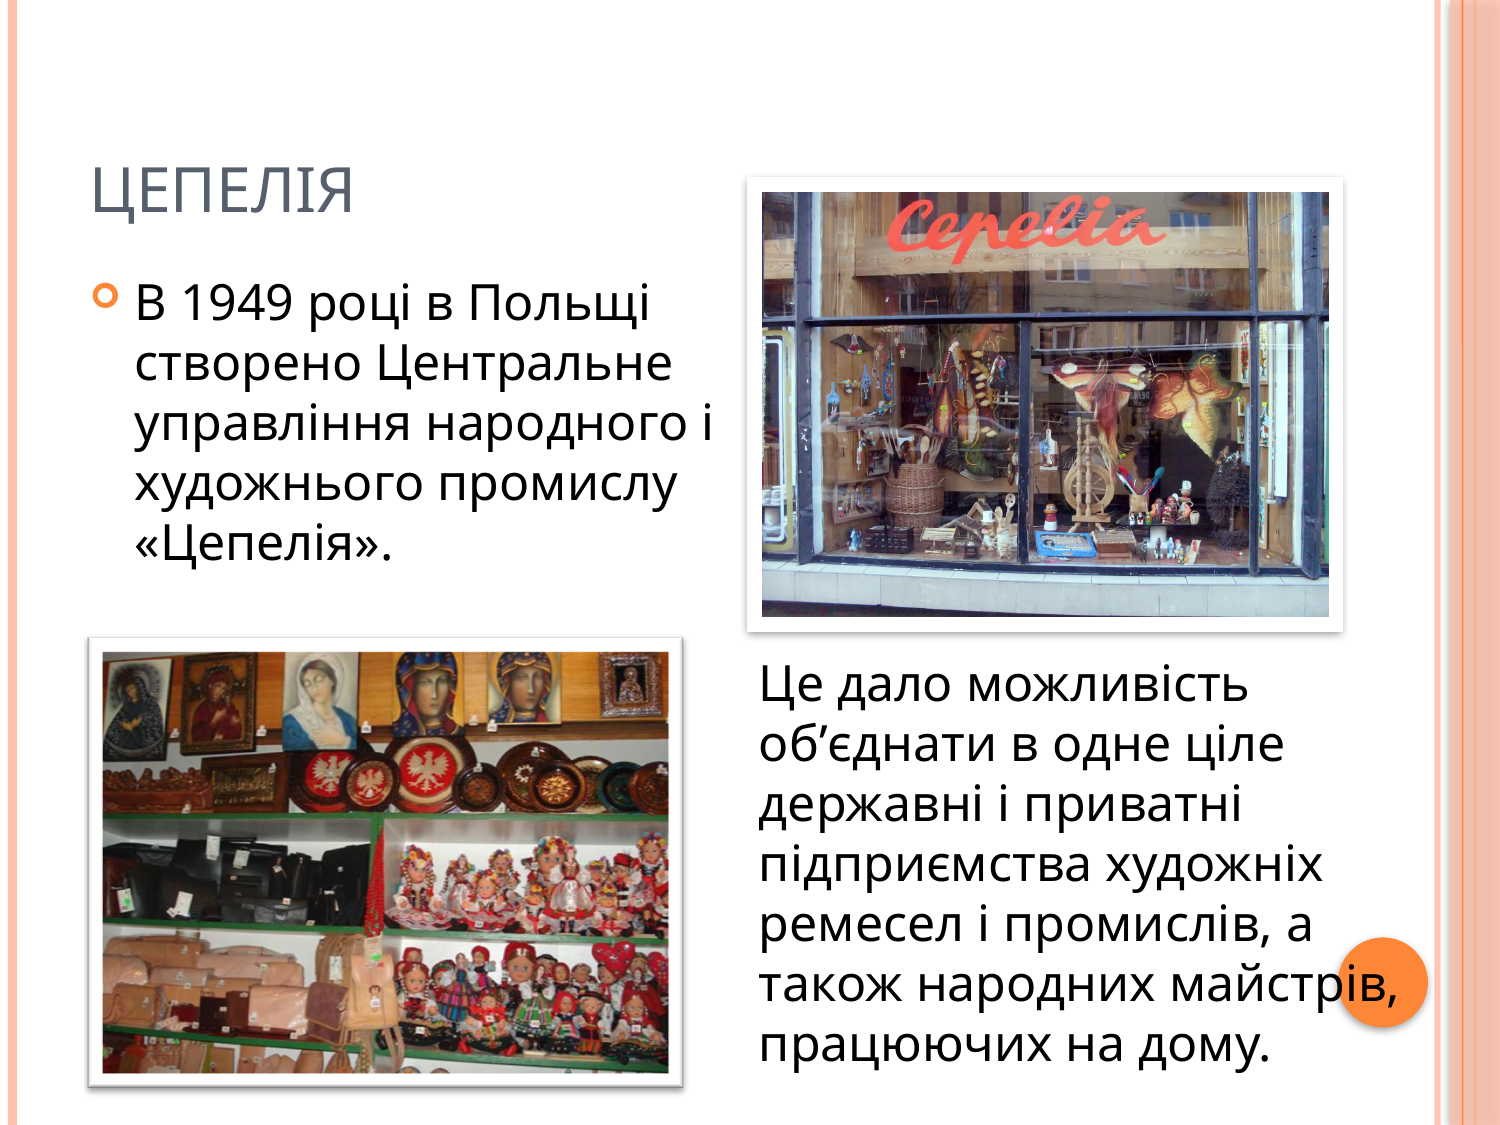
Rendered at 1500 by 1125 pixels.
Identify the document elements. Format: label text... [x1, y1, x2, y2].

picture [761, 191, 1330, 618]
picture [76, 627, 694, 1101]
list В 1949 році в Польщі створено Центральне управління народного і художнього промислу «Цепелія». [75, 262, 798, 1087]
title Цепелія [75, 45, 1300, 233]
text_box Це дало можливість об’єднати в одне ціле державні і приватні підприємства художніх ремесел і промислів, а також народних майстрів, працюючих на дому. [744, 644, 1418, 1080]
